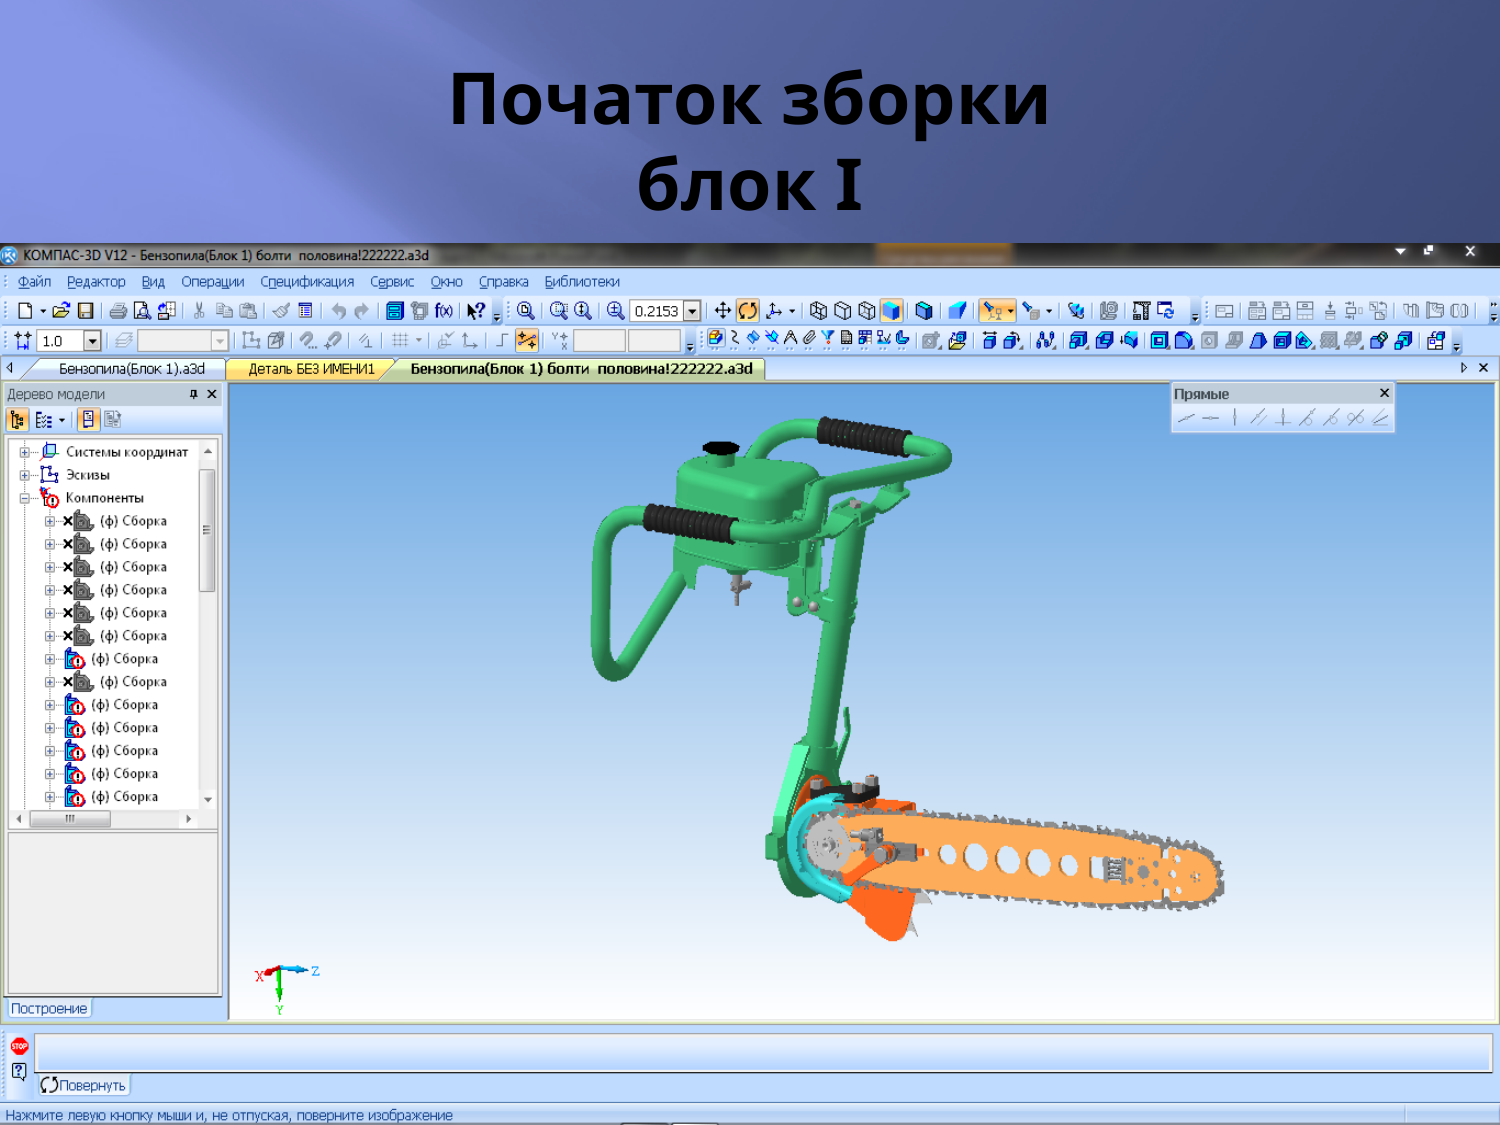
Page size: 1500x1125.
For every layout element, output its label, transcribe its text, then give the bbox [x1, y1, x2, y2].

picture [0, 243, 1500, 1125]
title Початок зборки блок І [75, 45, 1425, 233]
